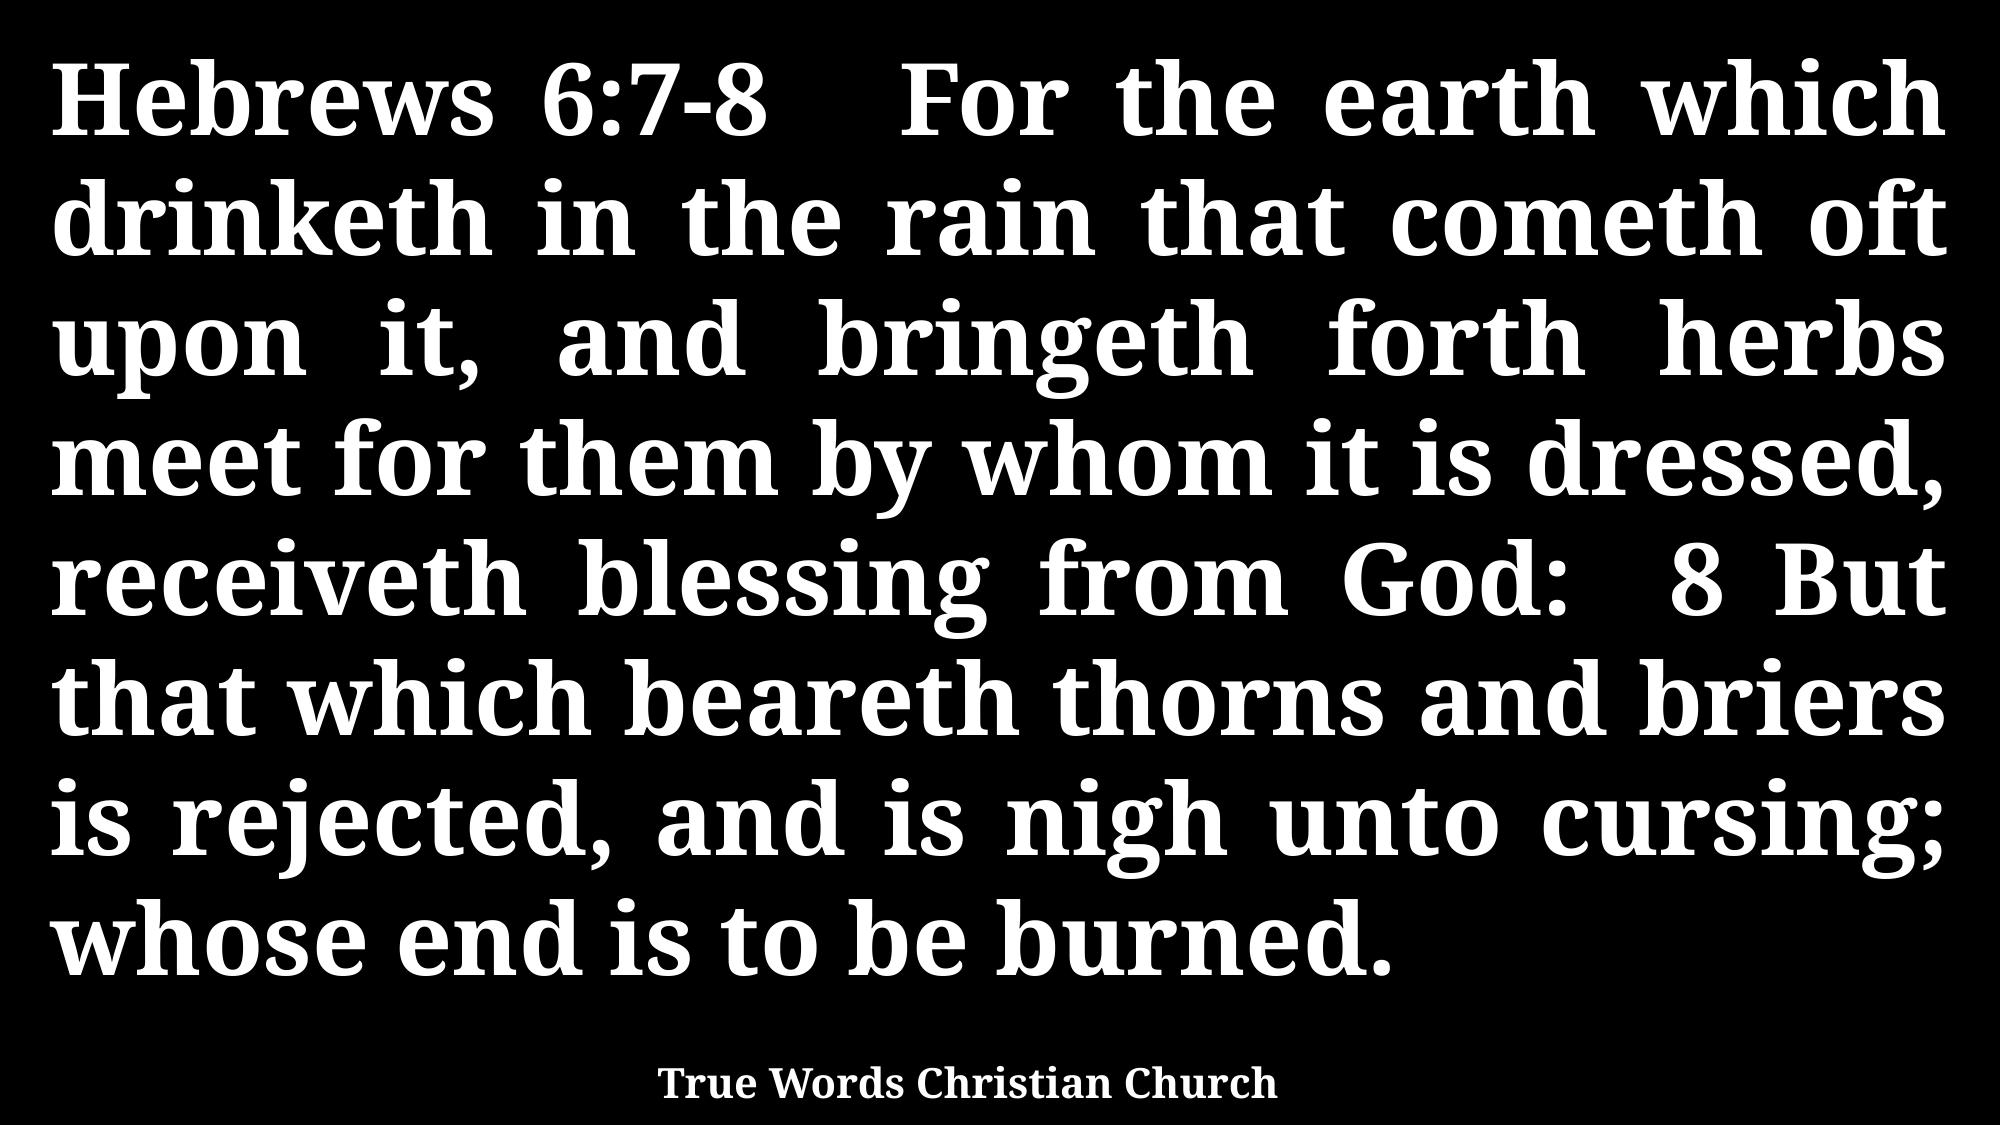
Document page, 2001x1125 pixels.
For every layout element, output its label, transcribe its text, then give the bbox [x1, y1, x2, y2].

text_box True Words Christian Church [642, 1049, 1294, 1114]
text_box Hebrews 6:7-8 For the earth which drinketh in the rain that cometh oft upon it, and bringeth forth herbs meet for them by whom it is dressed, receiveth blessing from God: 8 But that which beareth thorns and briers is rejected, and is nigh unto cursing; whose end is to be burned. [35, 28, 1965, 1003]
